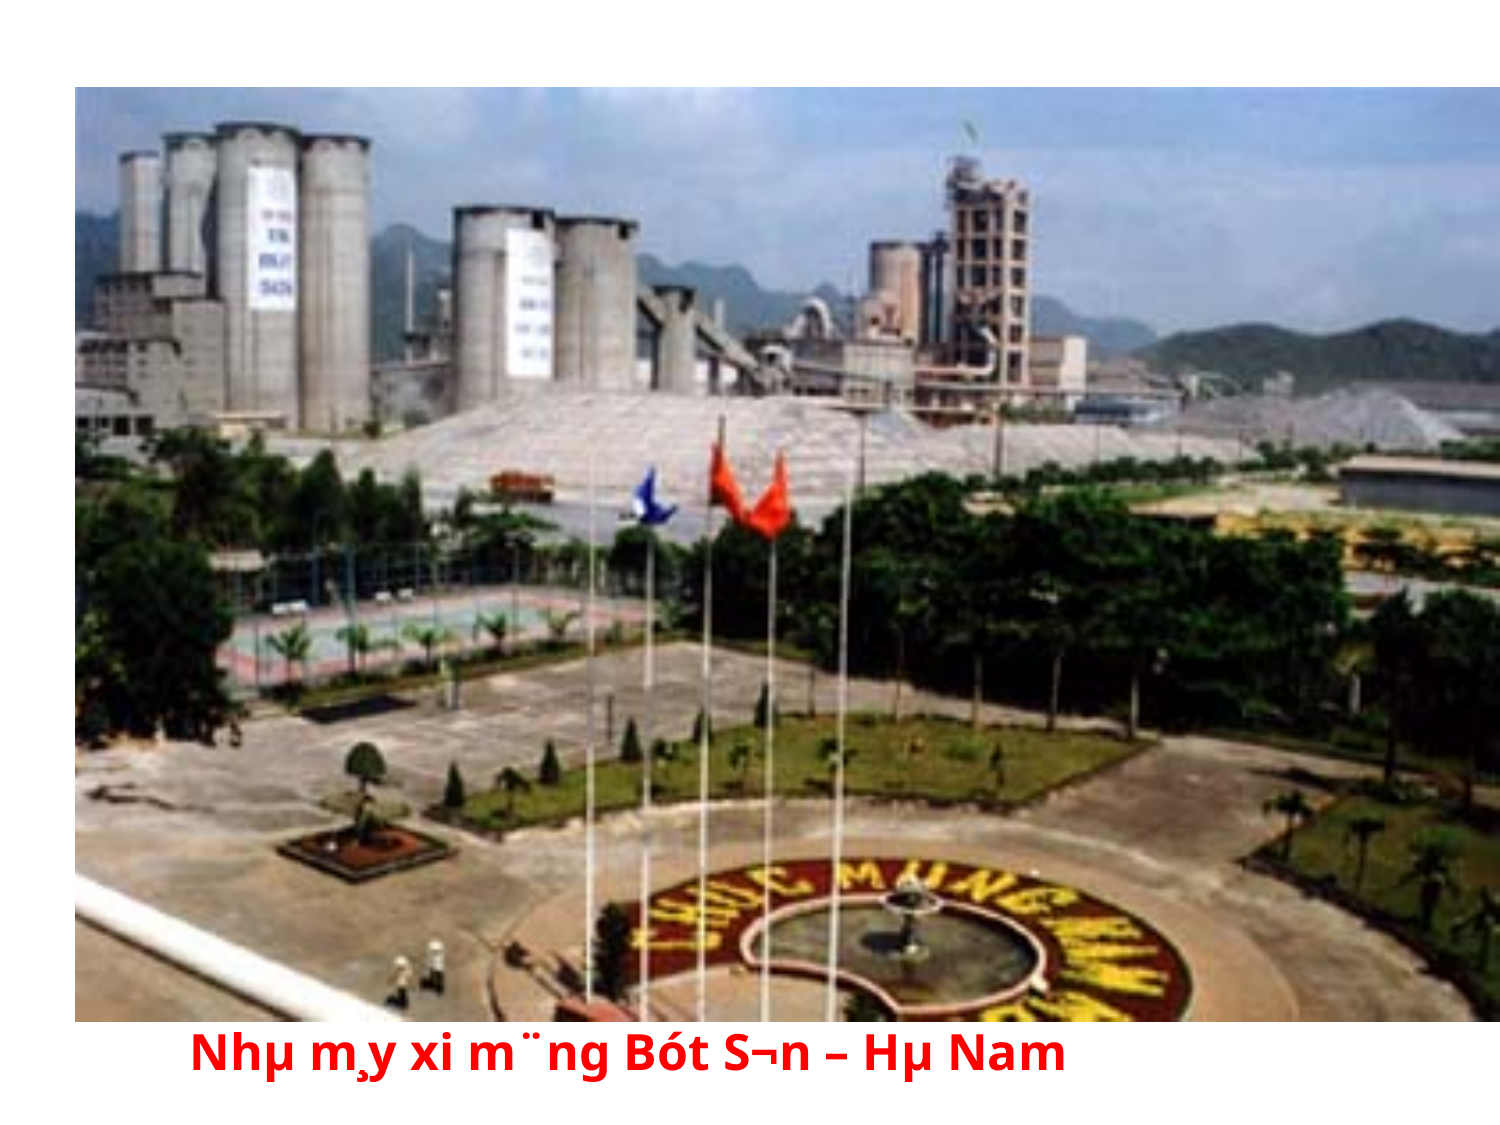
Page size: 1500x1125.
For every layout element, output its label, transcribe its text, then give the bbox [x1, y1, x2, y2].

text_box Nhµ m¸y xi m¨ng Bót S¬n – Hµ Nam [174, 1029, 1213, 1088]
picture [74, 87, 1500, 1022]
